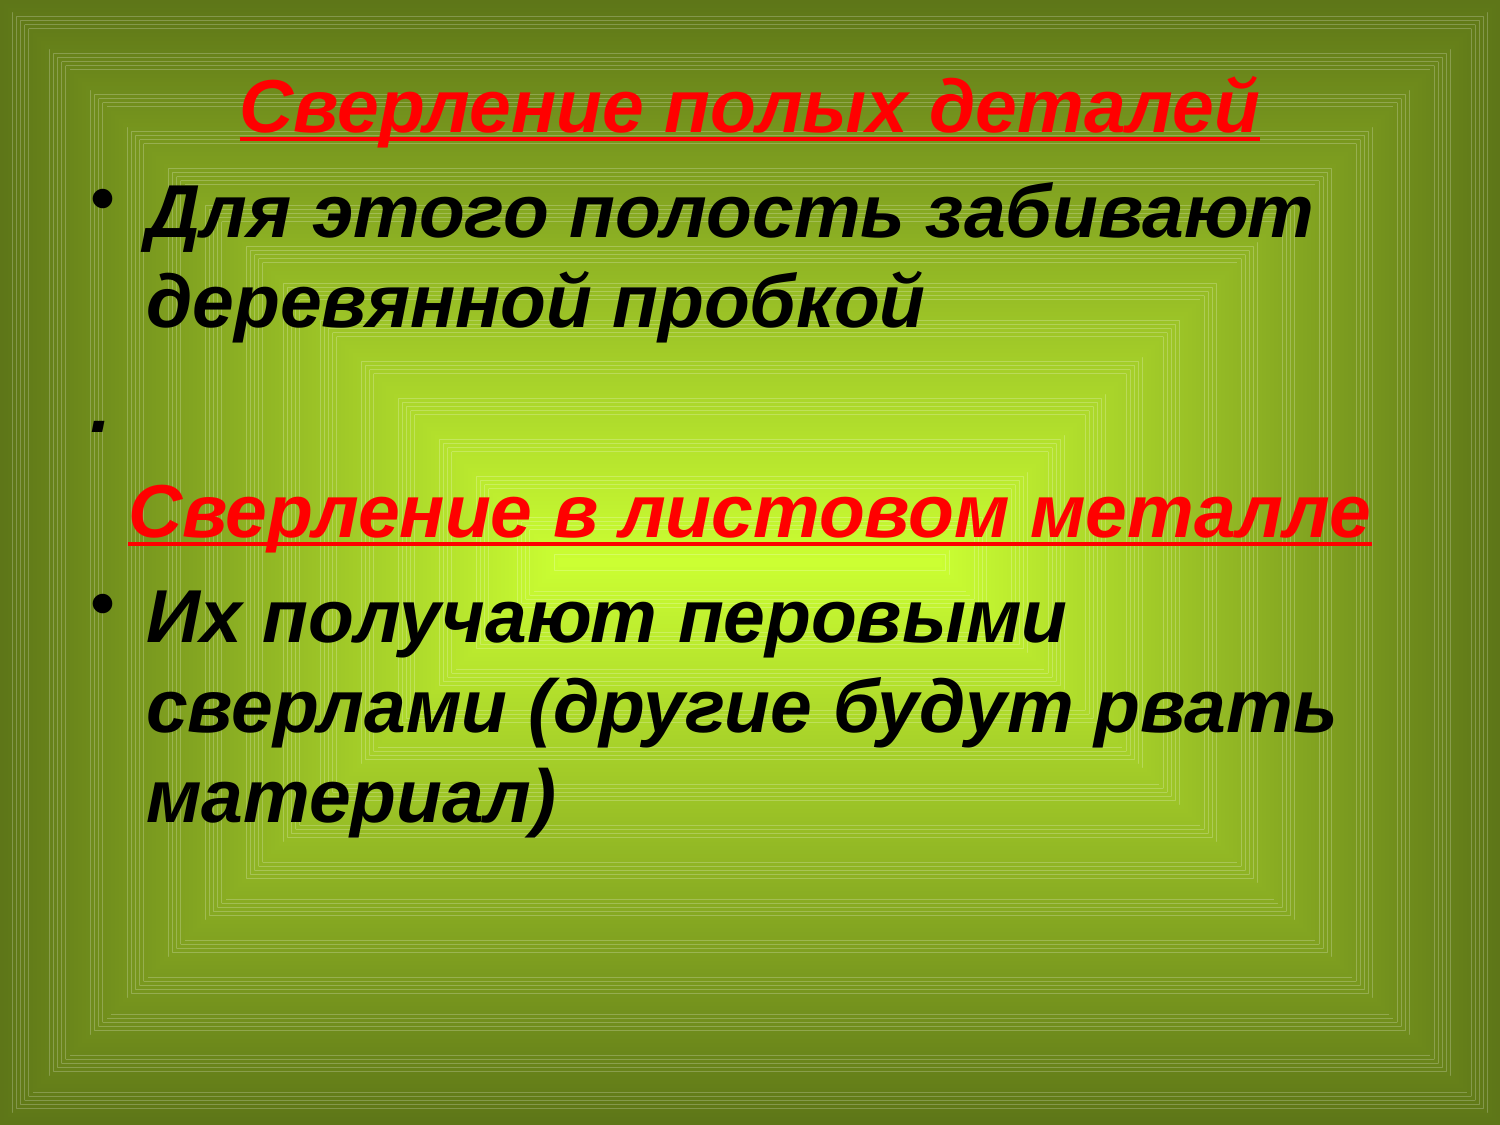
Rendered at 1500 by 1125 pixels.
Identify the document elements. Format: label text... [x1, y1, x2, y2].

list Сверление полых деталей Для этого полость забивают деревянной пробкой . Сверление в листовом металле Их получают перовыми сверлами (другие будут рвать материал) [75, 50, 1425, 1005]
